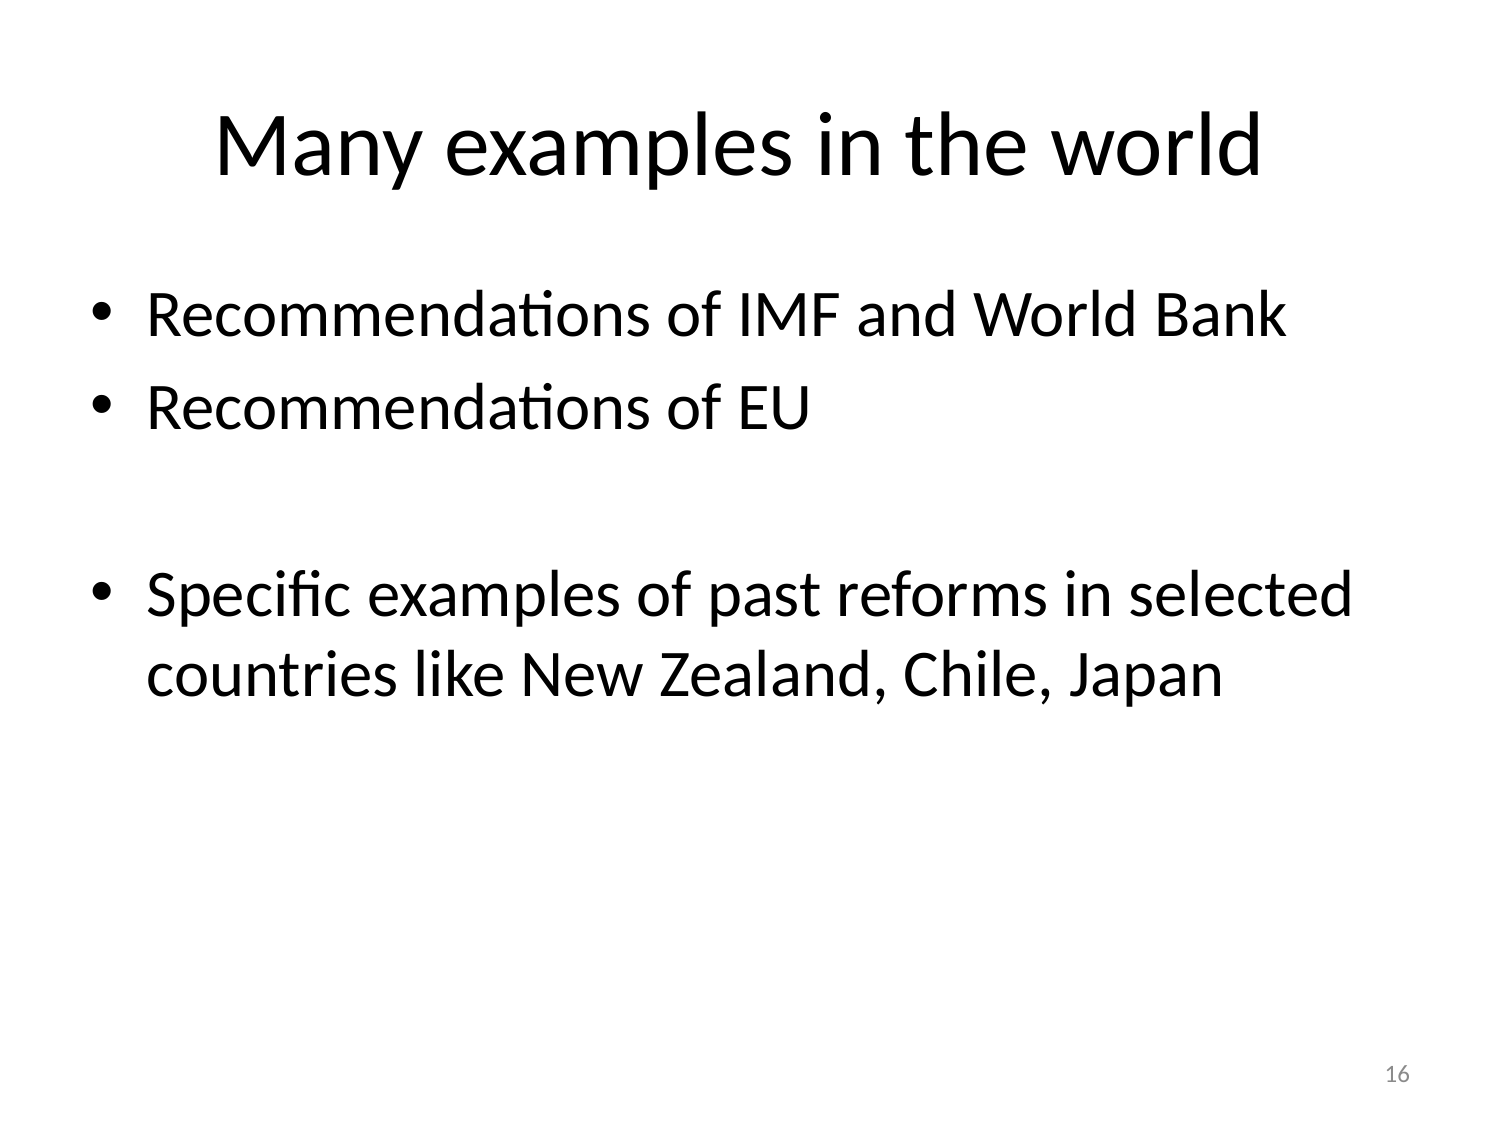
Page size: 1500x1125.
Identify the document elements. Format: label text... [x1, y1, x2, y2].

list Recommendations of IMF and World Bank Recommendations of EU Specific examples of past reforms in selected countries like New Zealand, Chile, Japan [75, 262, 1425, 1005]
slide_number 16 [1074, 1042, 1425, 1103]
title Many examples in the world [75, 45, 1425, 233]
